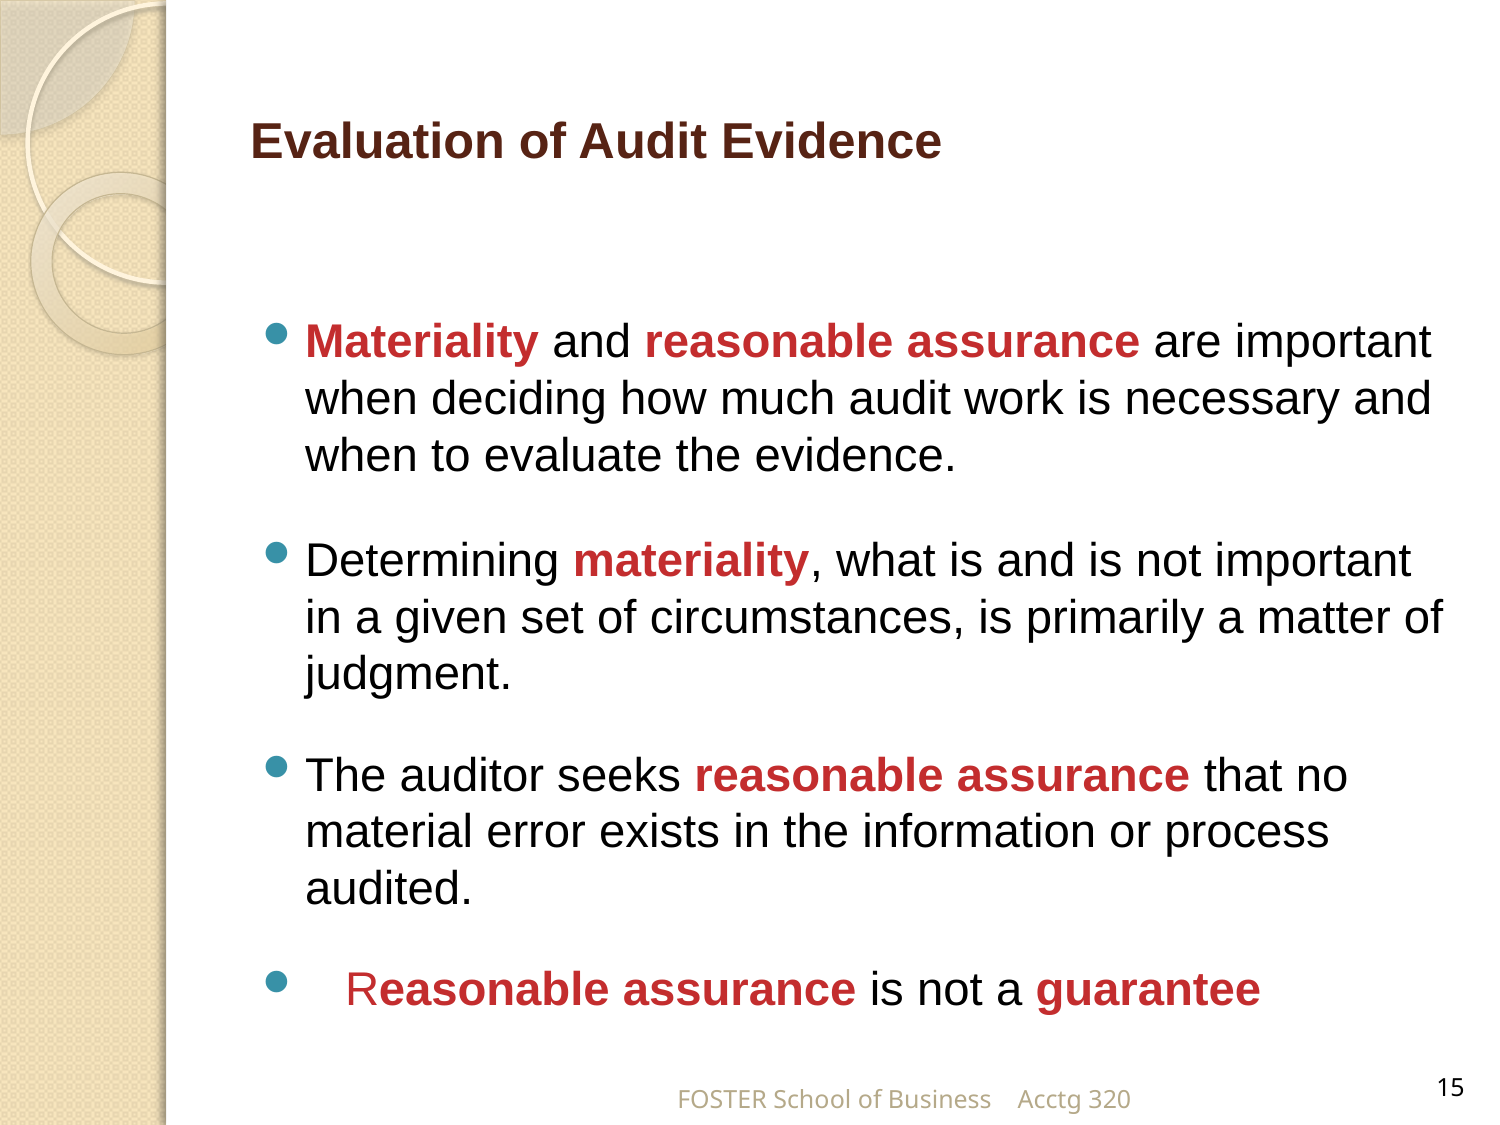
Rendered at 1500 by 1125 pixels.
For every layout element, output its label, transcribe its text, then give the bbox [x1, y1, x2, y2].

list Materiality and reasonable assurance are important when deciding how much audit work is necessary and when to evaluate the evidence. Determining materiality, what is and is not important in a given set of circumstances, is primarily a matter of judgment. The auditor seeks reasonable assurance that no material error exists in the information or process audited. Reasonable assurance is not a guarantee [235, 237, 1466, 1025]
footer FOSTER School of Business Acctg 320 [662, 1046, 1200, 1125]
slide_number 15 [1413, 1034, 1488, 1113]
title Evaluation of Audit Evidence [235, 45, 1466, 233]
